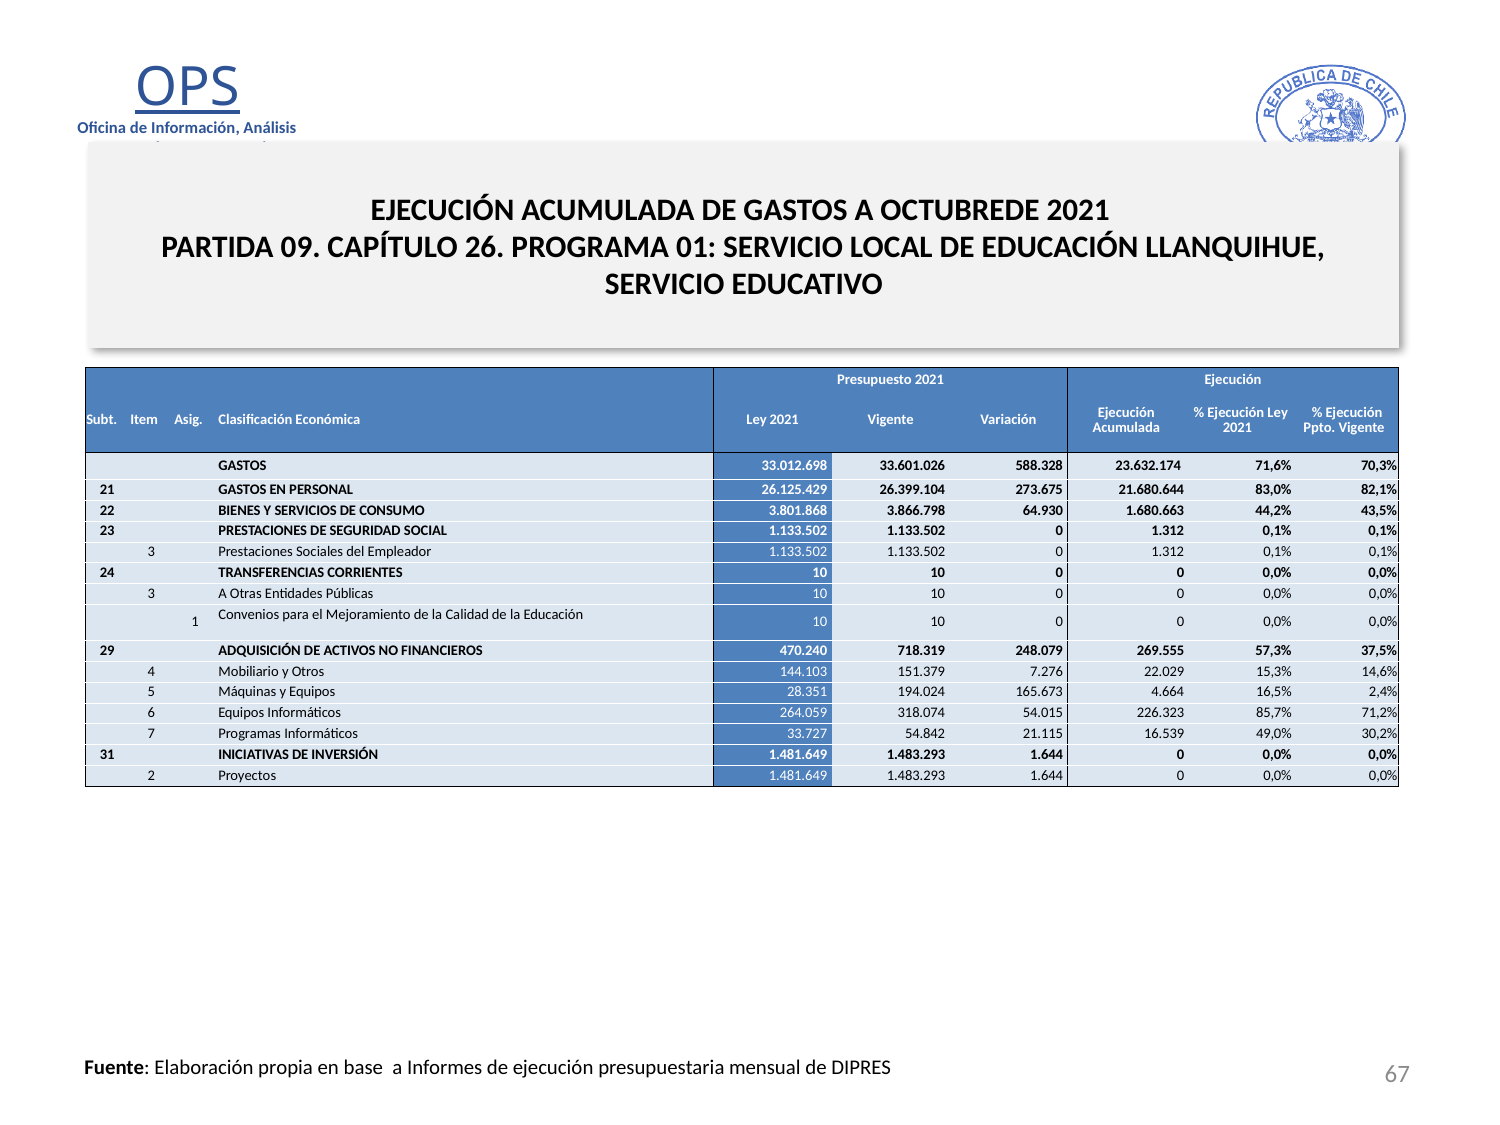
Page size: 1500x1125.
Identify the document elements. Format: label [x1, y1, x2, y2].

table_cell [86, 501, 713, 521]
table_cell [86, 766, 713, 786]
table_cell [714, 605, 1067, 640]
table_cell [1068, 480, 1398, 500]
table_cell [86, 389, 713, 452]
table_cell [714, 662, 1067, 682]
table_cell [1068, 724, 1398, 744]
table_cell [86, 480, 713, 500]
table_cell [714, 453, 1067, 479]
table_cell [86, 724, 713, 744]
table_cell [714, 683, 1067, 703]
table_header [86, 368, 713, 389]
slide_number [1074, 1042, 1425, 1103]
table_cell [86, 605, 713, 640]
table_cell [86, 584, 713, 604]
table_cell [86, 641, 713, 661]
table_cell [1068, 745, 1398, 765]
table_cell [714, 766, 1067, 786]
table_cell [714, 745, 1067, 765]
table_cell [714, 543, 1067, 562]
table_cell [714, 641, 1067, 661]
table_cell [86, 683, 713, 703]
table_cell [86, 453, 713, 479]
table_cell [714, 522, 1067, 542]
table_cell [1068, 641, 1398, 661]
table_cell [714, 584, 1067, 604]
table_cell [714, 724, 1067, 744]
table_header [1068, 368, 1398, 389]
table_cell [1068, 766, 1398, 786]
table_cell [1068, 584, 1398, 604]
table_header [714, 368, 1067, 389]
table_cell [86, 704, 713, 723]
table_cell [1068, 522, 1398, 542]
table_cell [1068, 453, 1398, 479]
table_cell [1068, 543, 1398, 562]
table_cell [86, 662, 713, 682]
table_cell [1068, 683, 1398, 703]
table_cell [1068, 563, 1398, 583]
table_cell [1068, 662, 1398, 682]
table_cell [1068, 501, 1398, 521]
picture [1240, 58, 1420, 175]
table_cell [86, 543, 713, 562]
table_cell [714, 501, 1067, 521]
title [89, 143, 1399, 348]
table_cell [1068, 389, 1398, 452]
table_cell [86, 745, 713, 765]
table_cell [714, 389, 1067, 452]
table_cell [86, 563, 713, 583]
table_cell [1068, 605, 1398, 640]
text_box [85, 309, 1399, 365]
table_cell [714, 704, 1067, 723]
table_cell [1068, 704, 1398, 723]
table_cell [714, 563, 1067, 583]
table_cell [714, 480, 1067, 500]
table_cell [86, 522, 713, 542]
